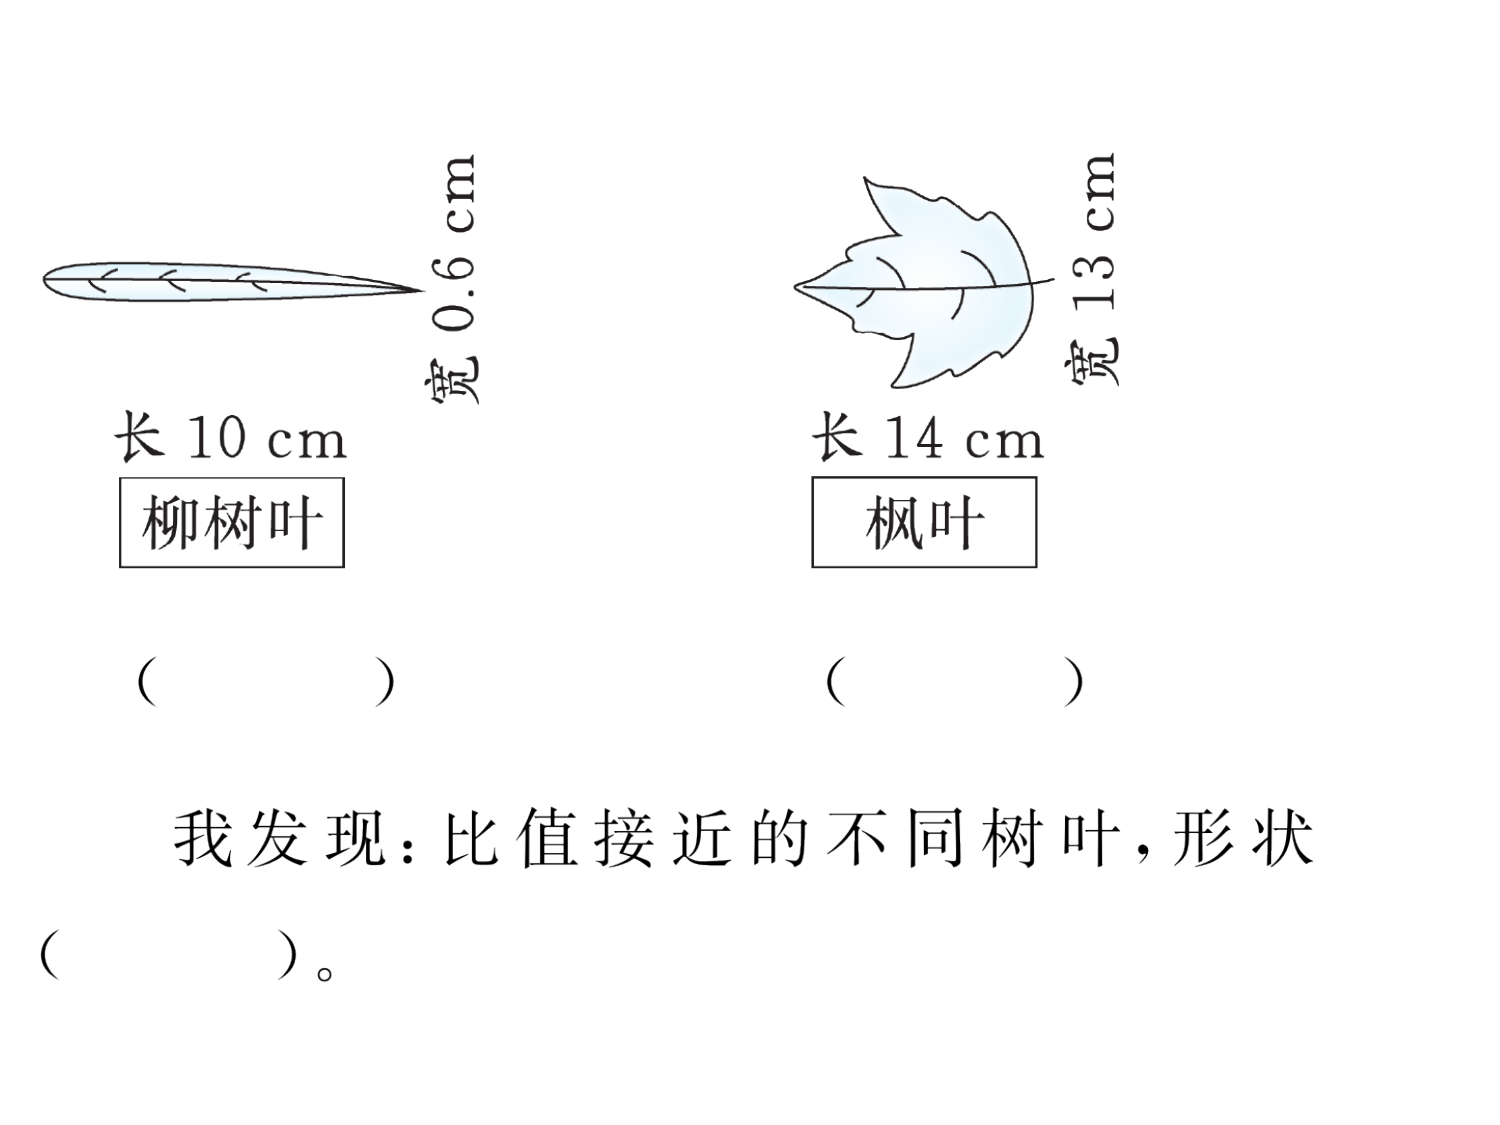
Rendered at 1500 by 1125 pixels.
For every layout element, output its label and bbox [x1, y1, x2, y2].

picture [35, 118, 1453, 1020]
